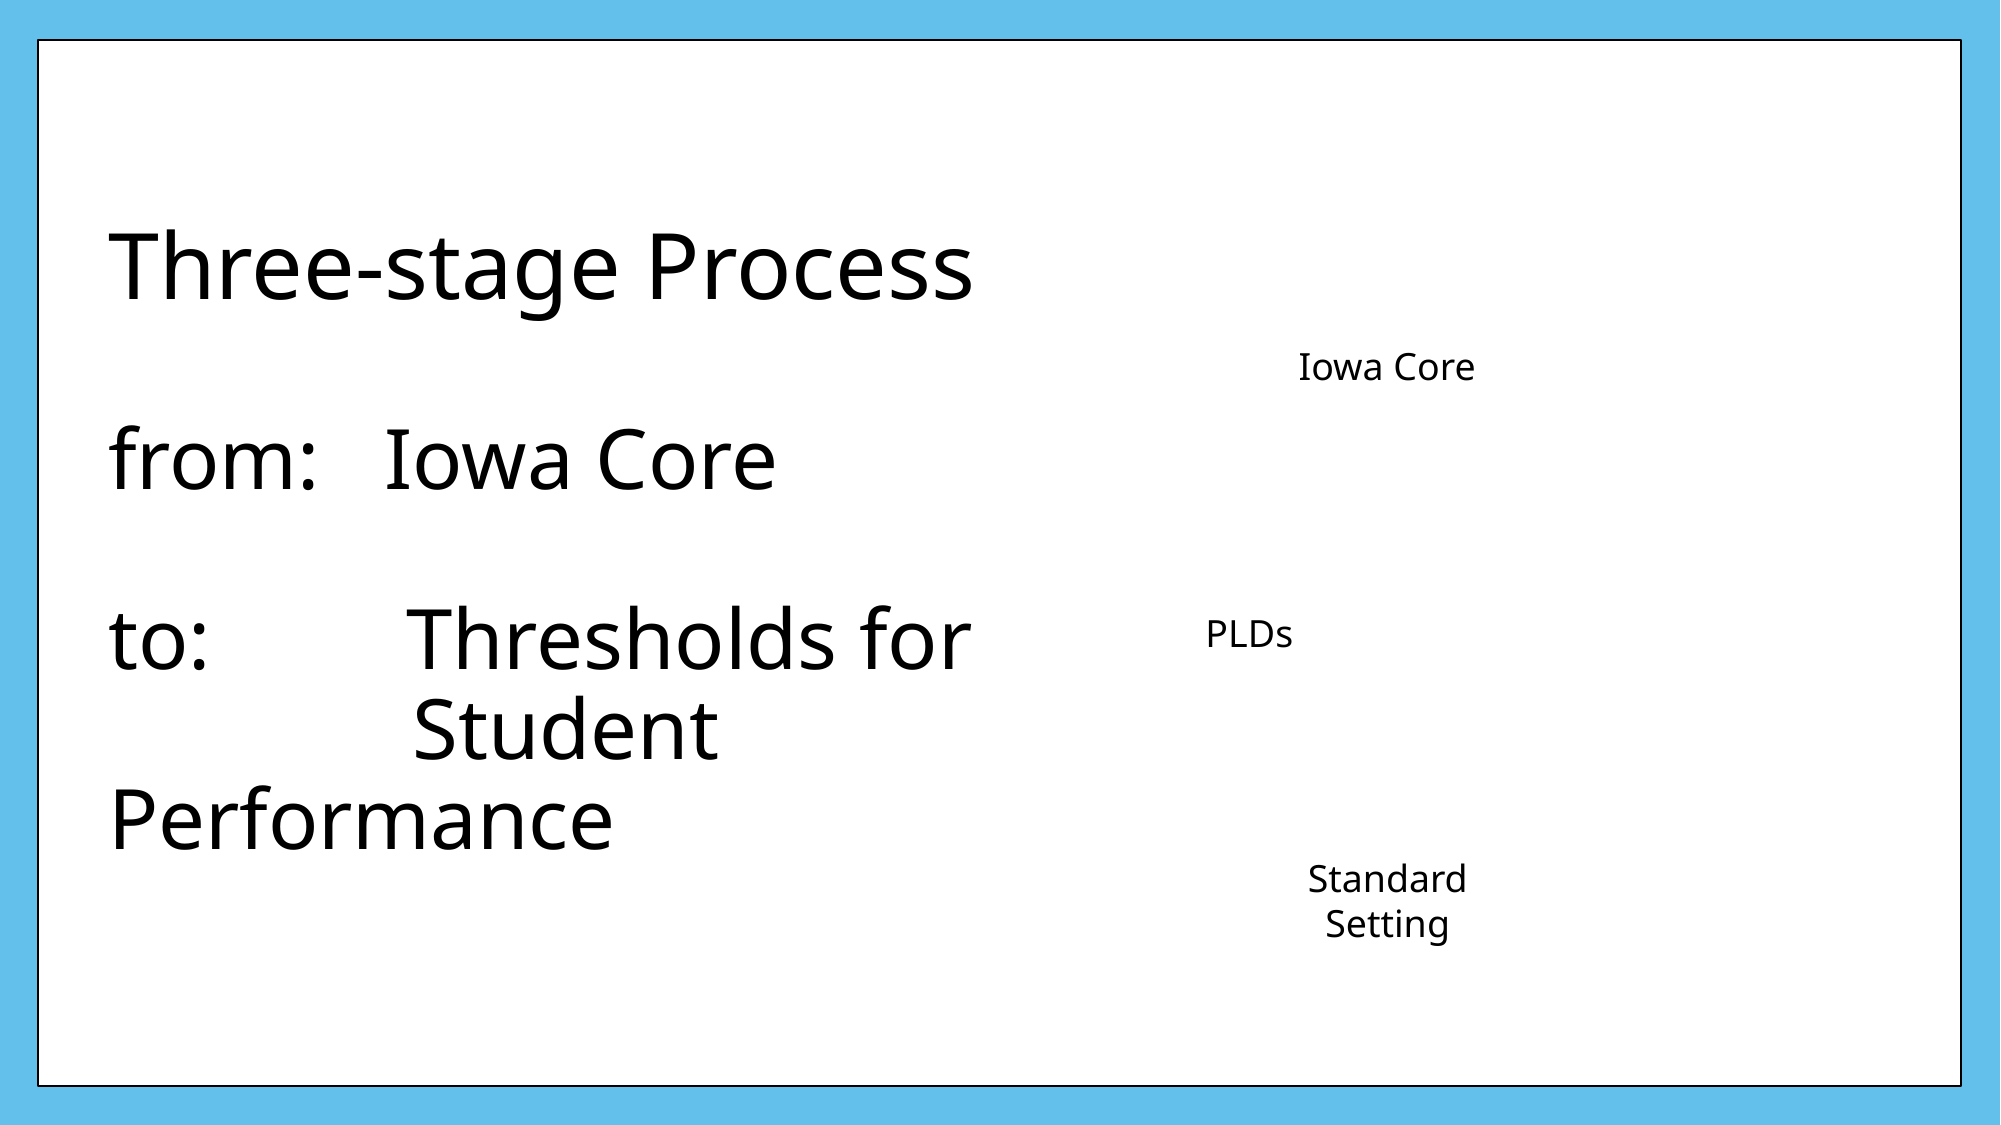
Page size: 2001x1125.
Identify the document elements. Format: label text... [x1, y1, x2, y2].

title Three-stage Process from: Iowa Core to: Thresholds for Student Performance [93, 99, 993, 988]
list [999, 68, 1937, 1030]
